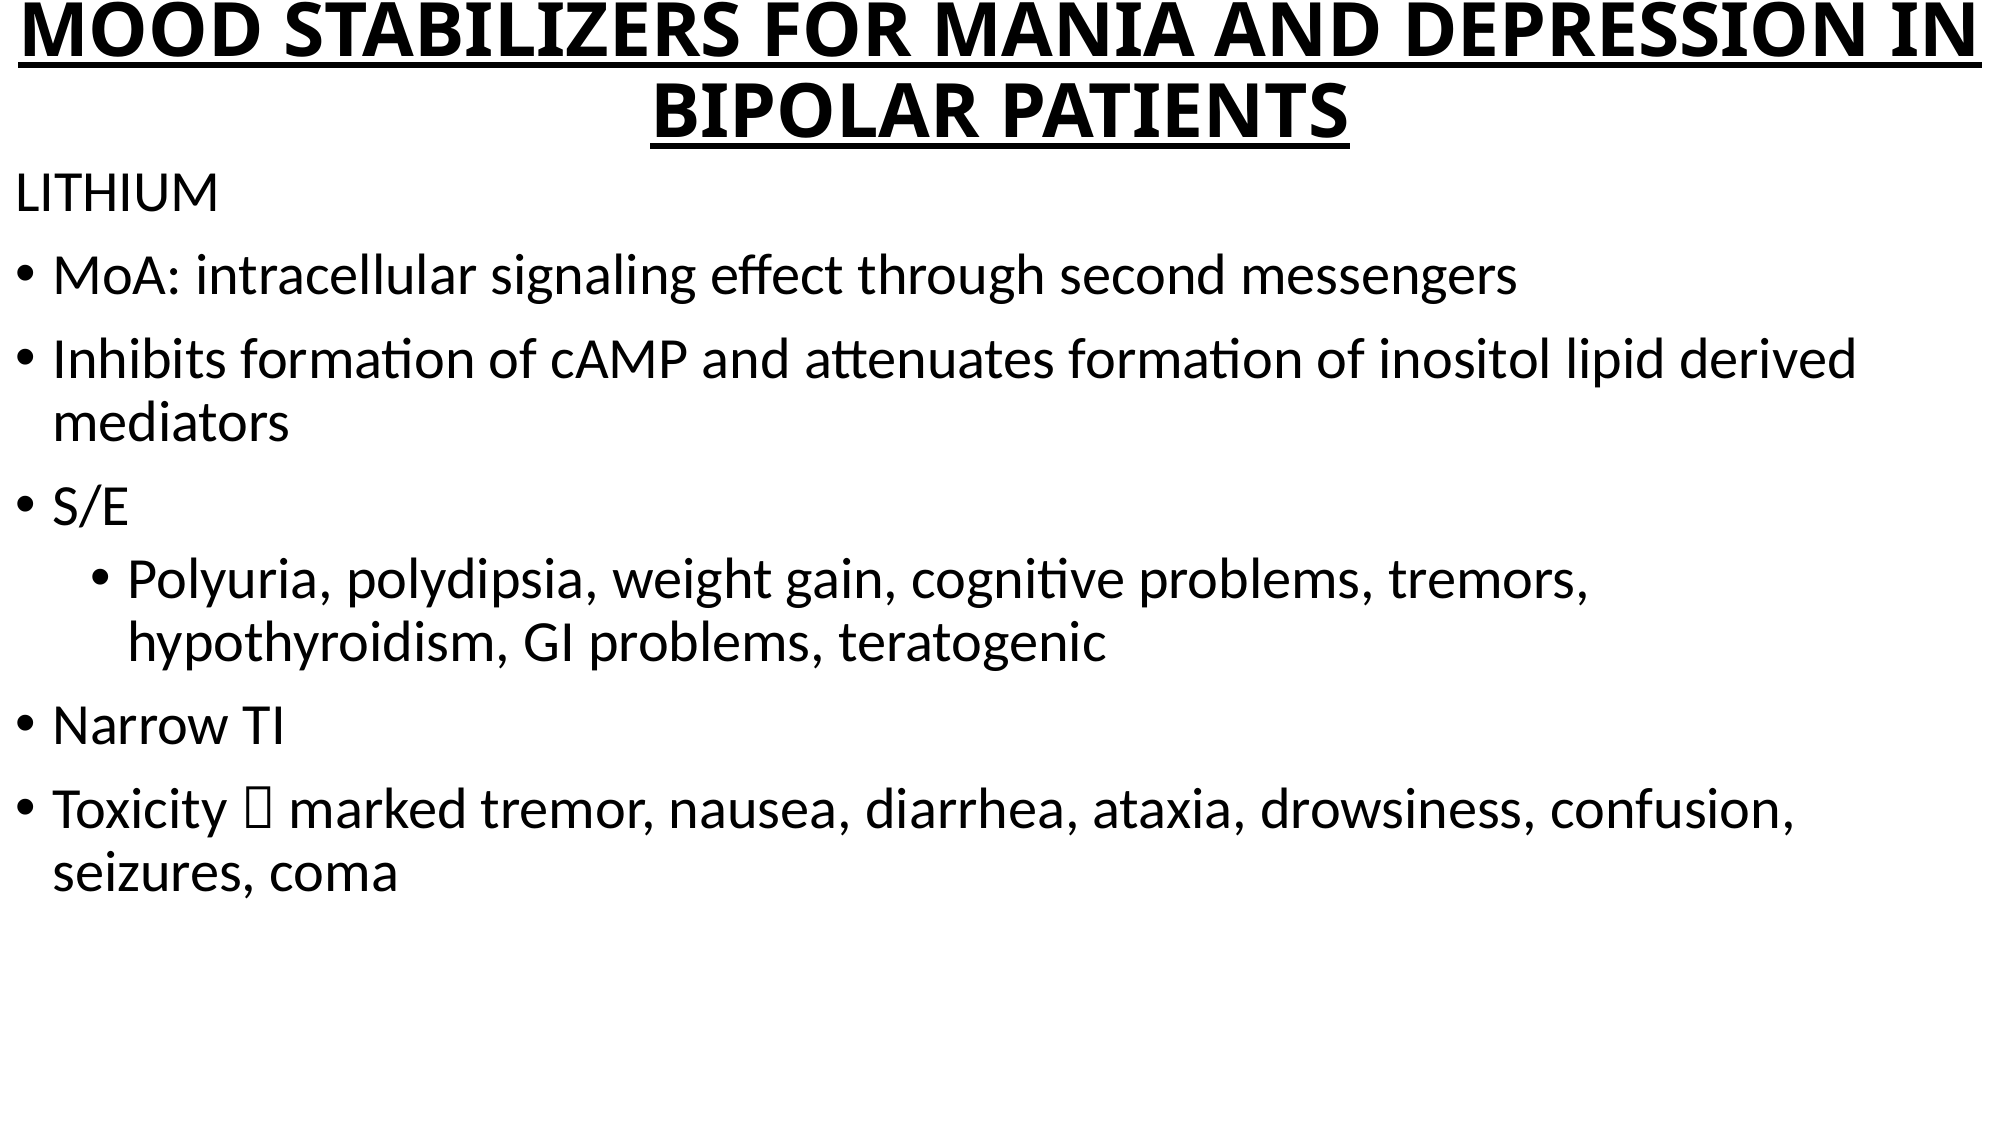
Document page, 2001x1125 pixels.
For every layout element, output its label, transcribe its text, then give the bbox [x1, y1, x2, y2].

title MOOD STABILIZERS FOR MANIA AND DEPRESSION IN BIPOLAR PATIENTS [0, 0, 2000, 146]
list LITHIUM MoA: intracellular signaling effect through second messengers Inhibits formation of cAMP and attenuates formation of inositol lipid derived mediators S/E Polyuria, polydipsia, weight gain, cognitive problems, tremors, hypothyroidism, GI problems, teratogenic Narrow TI Toxicity  marked tremor, nausea, diarrhea, ataxia, drowsiness, confusion, seizures, coma [0, 153, 2000, 1125]
